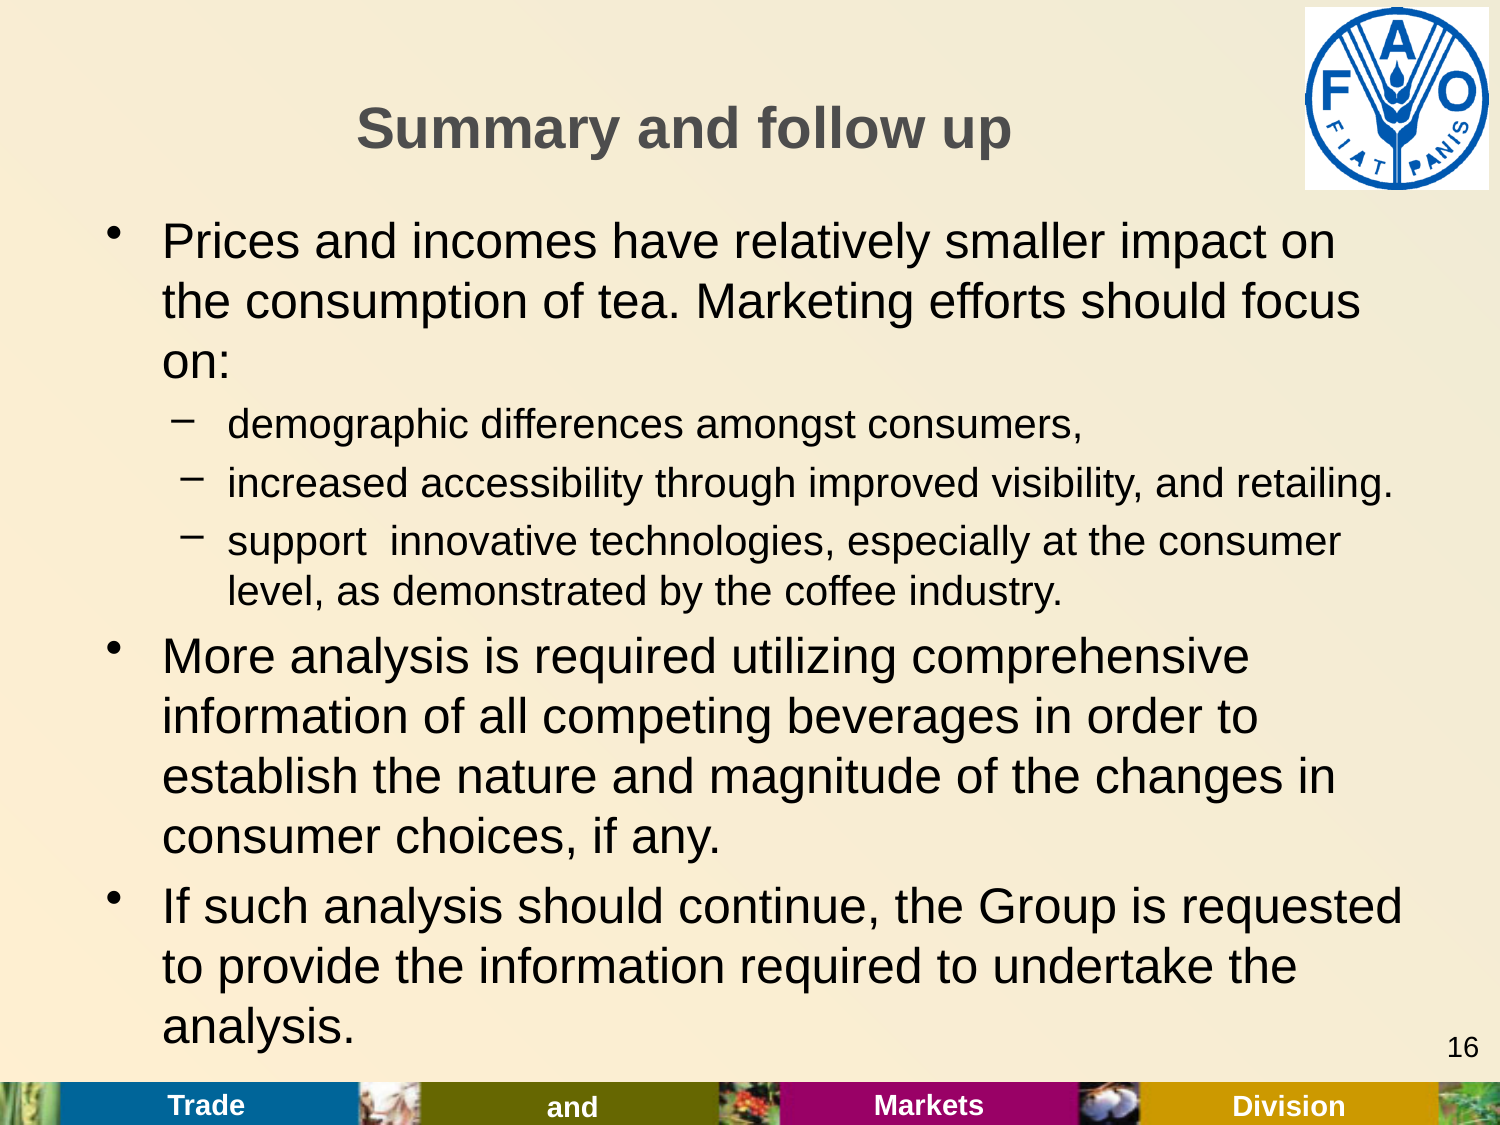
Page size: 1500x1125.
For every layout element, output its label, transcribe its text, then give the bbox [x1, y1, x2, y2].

picture [0, 1082, 61, 1125]
picture [357, 1082, 1500, 1125]
picture [1305, 7, 1489, 190]
picture [1315, 1103, 1322, 1113]
list Prices and incomes have relatively smaller impact on the consumption of tea. Marketing efforts should focus on: demographic differences amongst consumers, increased accessibility through improved visibility, and retailing. support innovative technologies, especially at the consumer level, as demonstrated by the coffee industry. More analysis is required utilizing comprehensive information of all competing beverages in order to establish the nature and magnitude of the changes in consumer choices, if any. If such analysis should continue, the Group is requested to provide the information required to undertake the analysis. [90, 201, 1423, 1060]
slide_number 16 [1143, 1020, 1495, 1100]
picture [1238, 1100, 1248, 1113]
title Summary and follow up [104, 31, 1265, 201]
